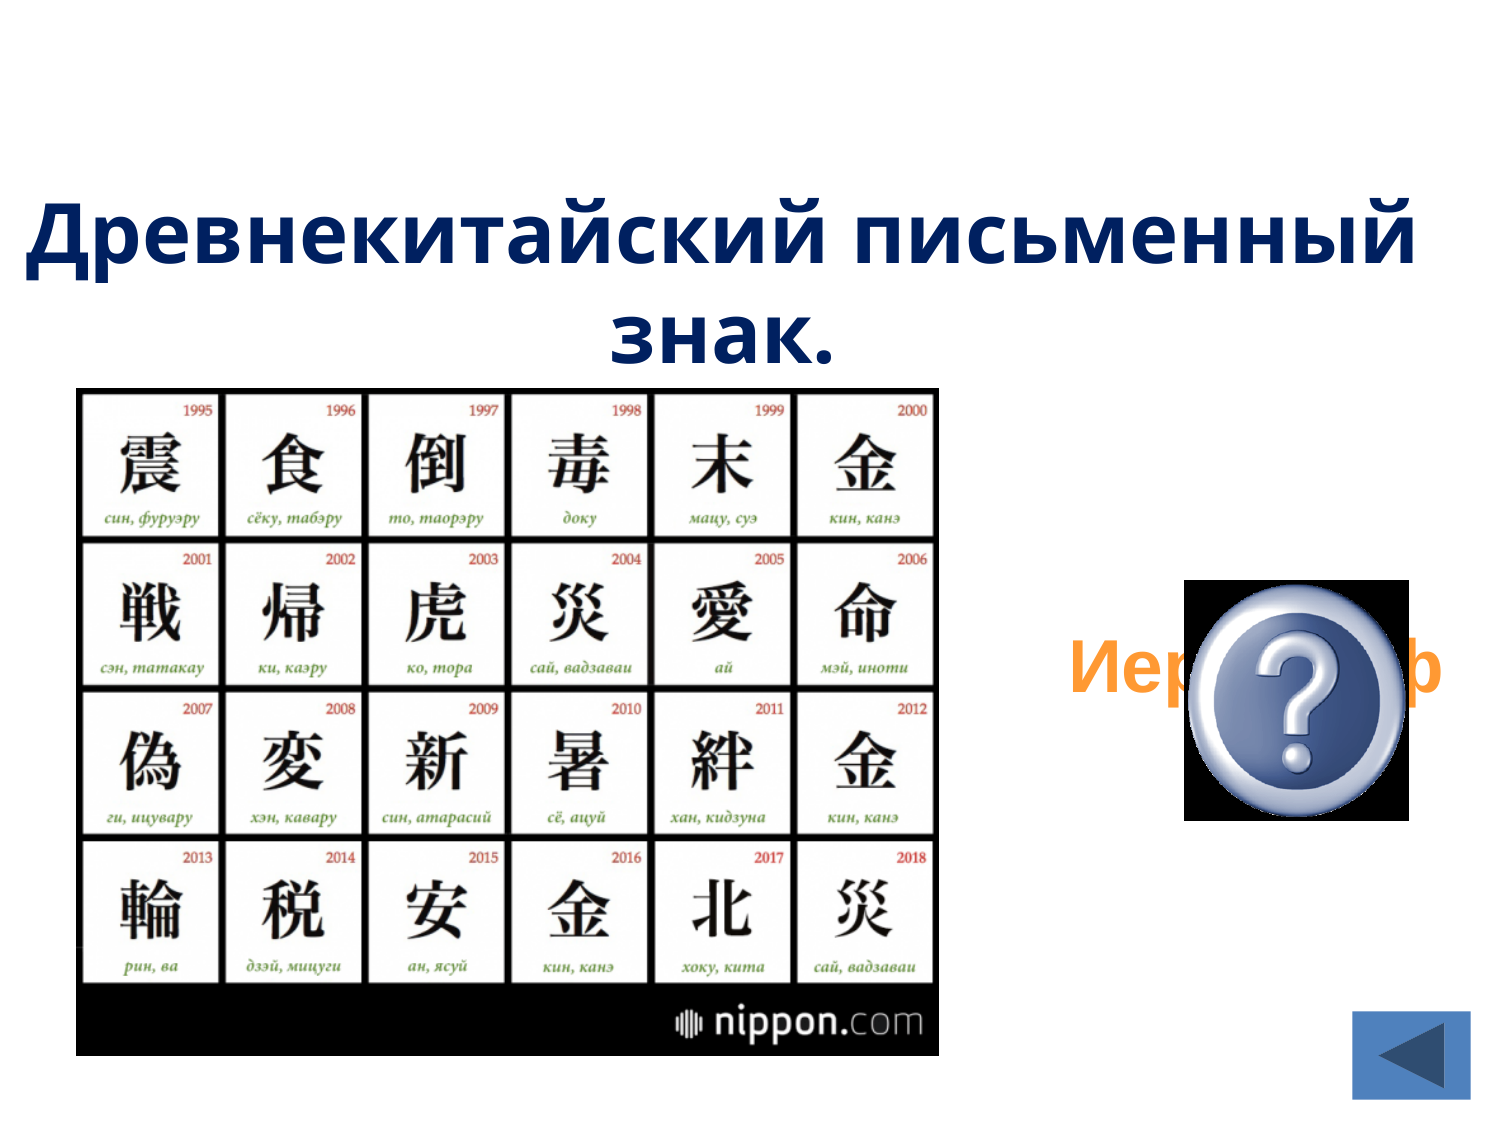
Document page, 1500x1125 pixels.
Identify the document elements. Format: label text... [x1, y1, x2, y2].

text_box Древнекитайский письменный знак. [0, 172, 1447, 388]
text_box Иероглиф [1045, 609, 1459, 842]
picture [1183, 580, 1409, 821]
picture [76, 388, 940, 1056]
text_box [1352, 1011, 1471, 1100]
